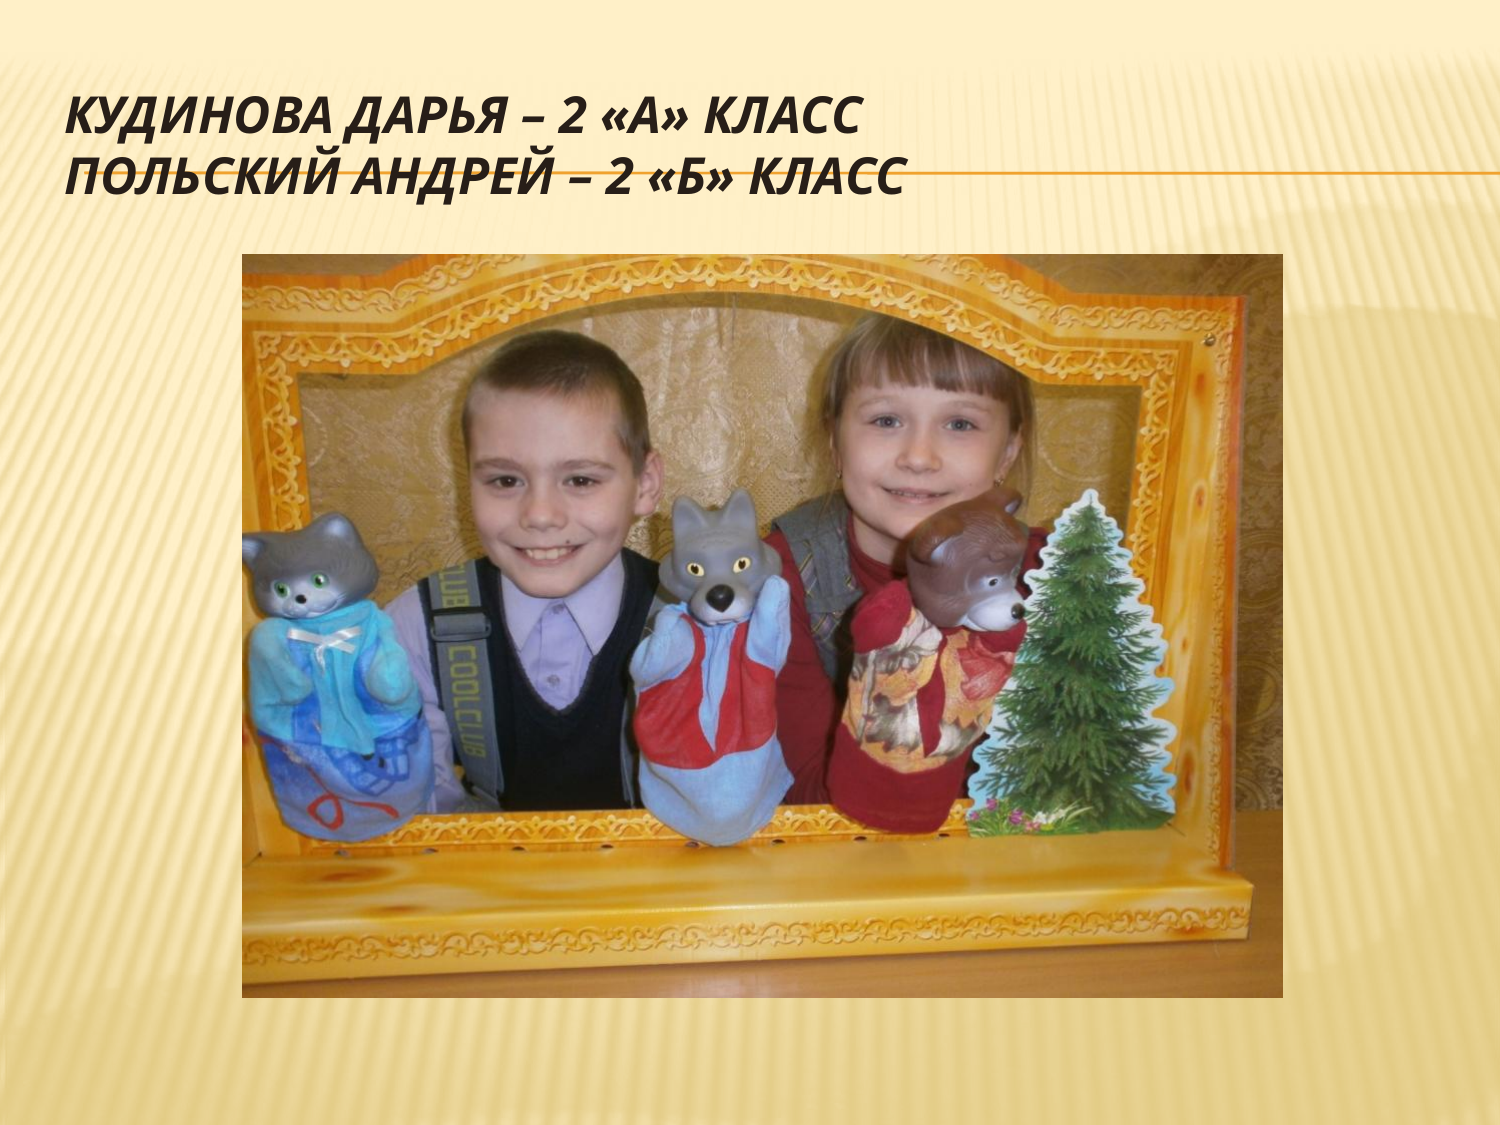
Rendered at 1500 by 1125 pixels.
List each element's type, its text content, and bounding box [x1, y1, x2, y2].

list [242, 254, 1283, 998]
title Кудинова Дарья – 2 «А» класс Польский Андрей – 2 «Б» класс [50, 75, 1475, 213]
